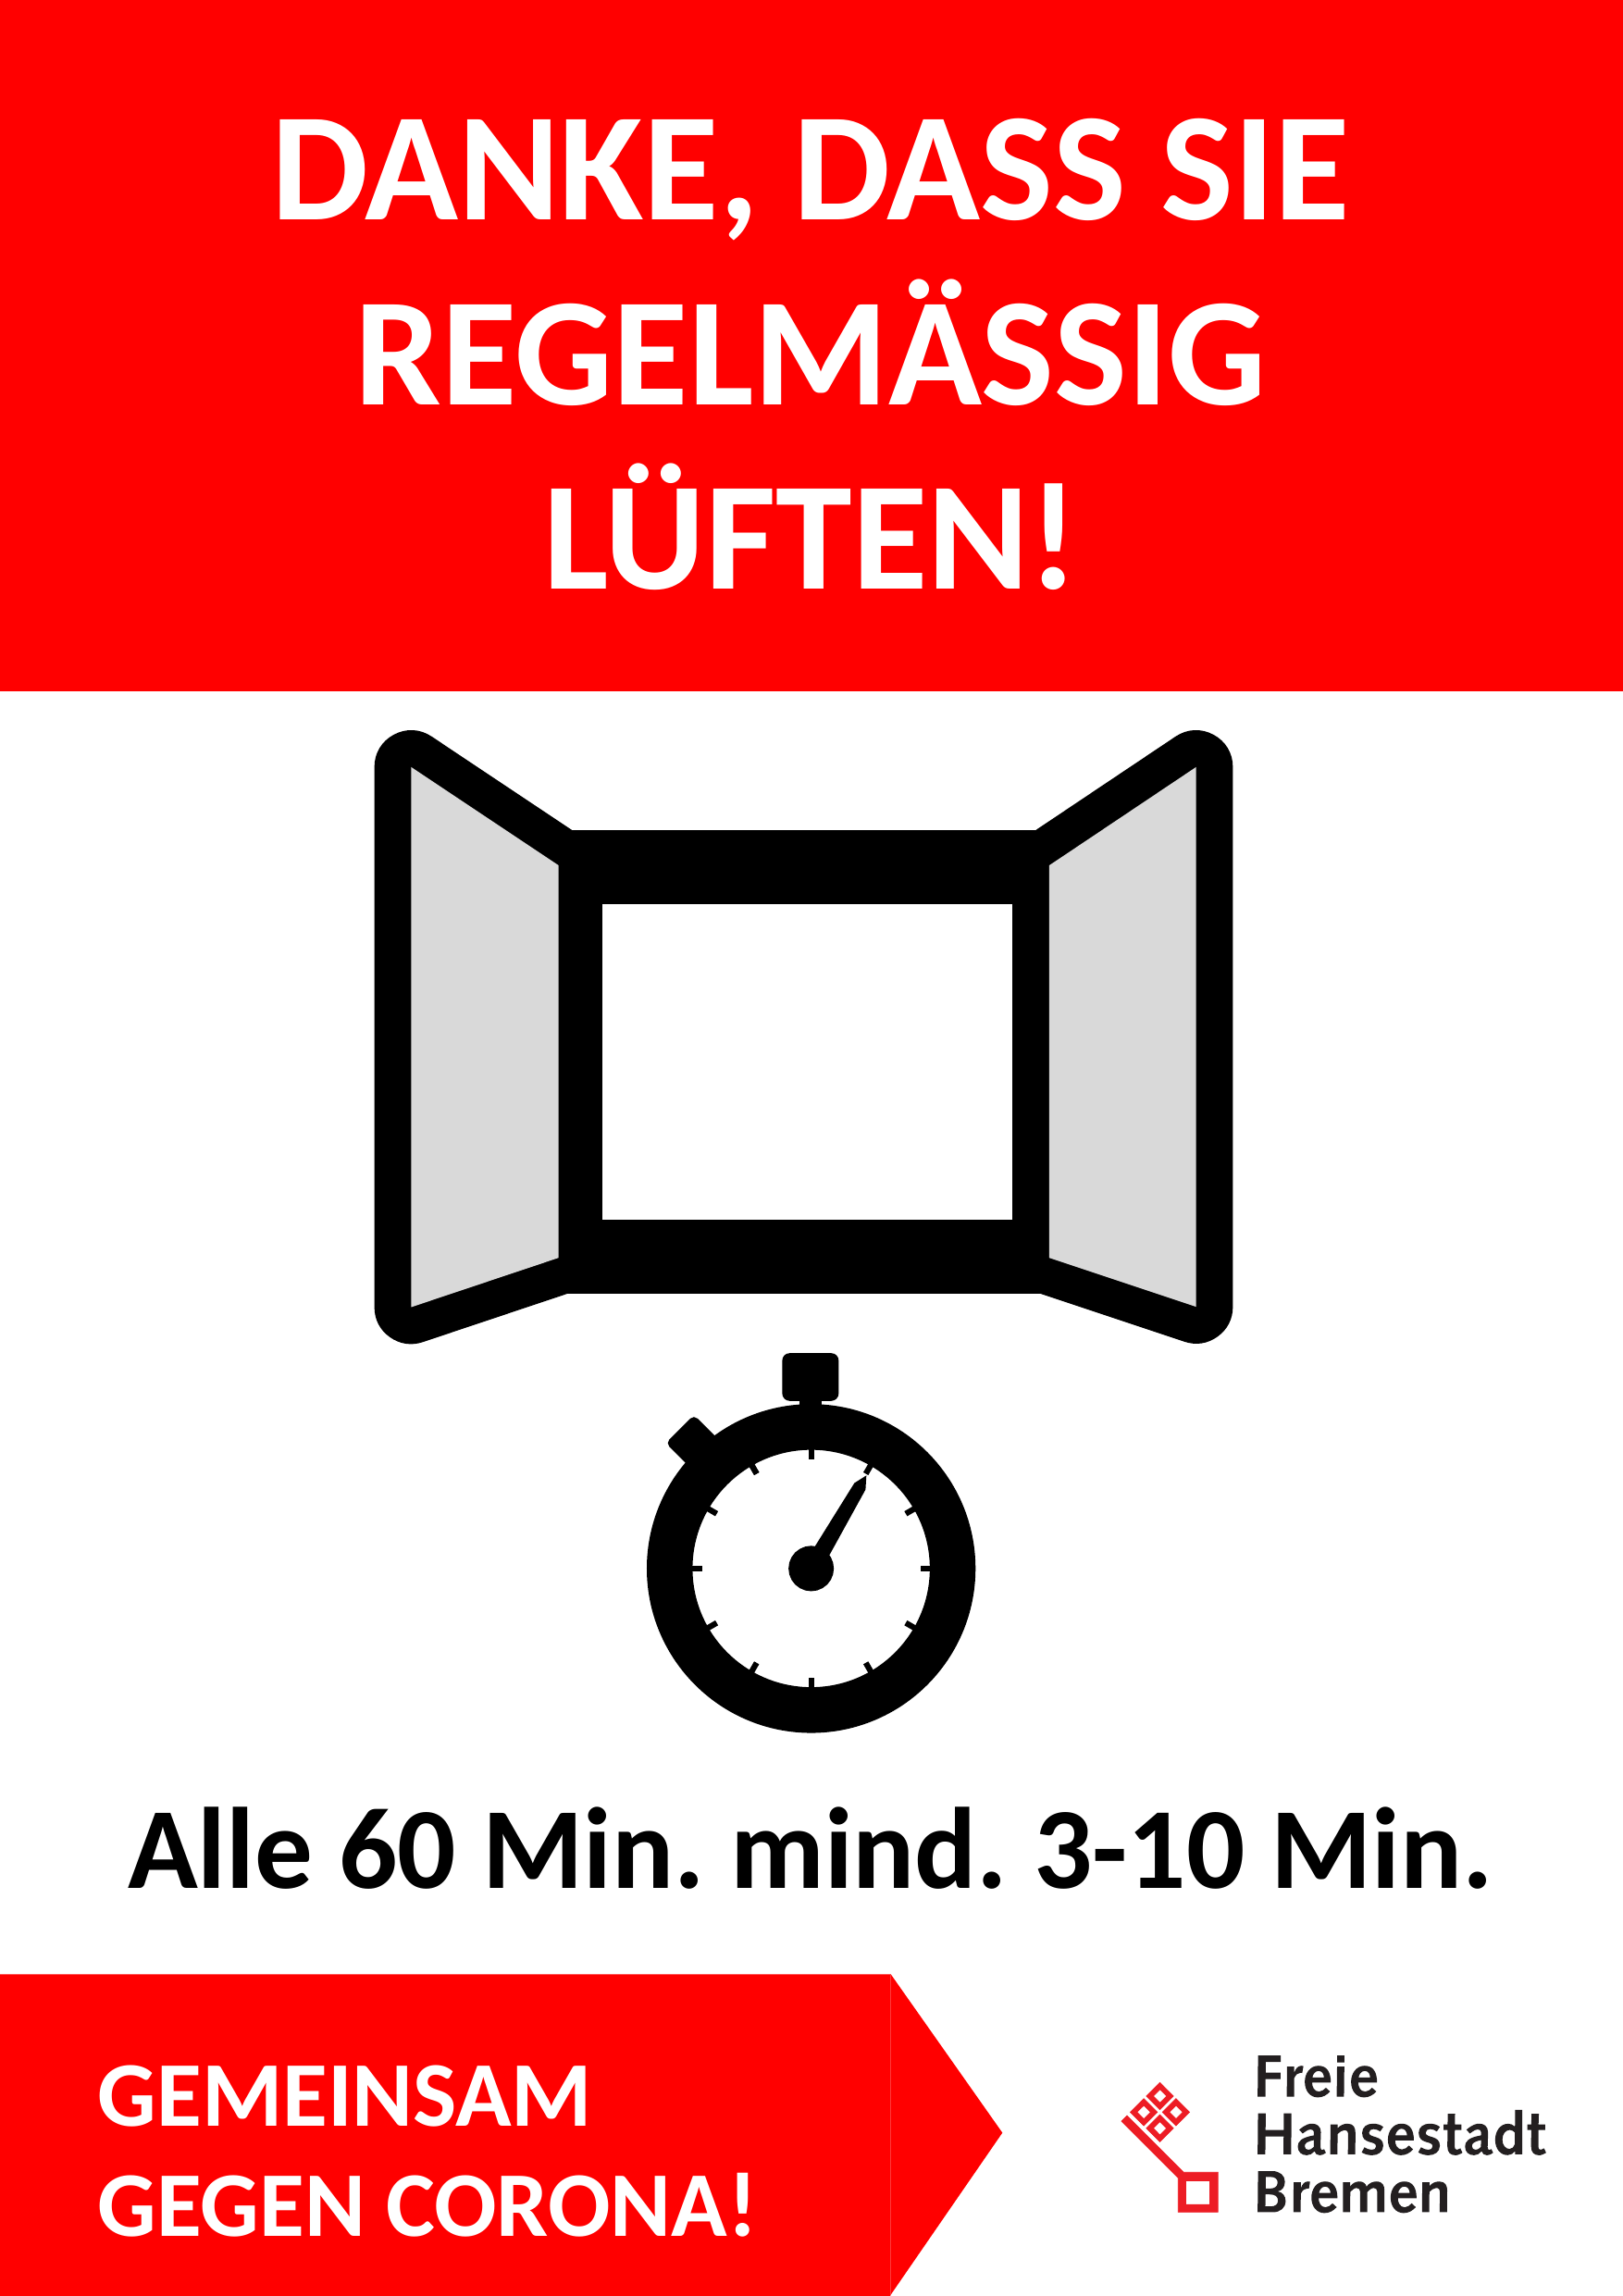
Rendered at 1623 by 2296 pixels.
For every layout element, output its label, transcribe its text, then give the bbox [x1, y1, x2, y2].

text_box Alle 60 Min. mind. 3-10 Min. [0, 1766, 1623, 1918]
text_box DANKE, DASS SIE REGELMÄSSIG LÜFTEN! [87, 58, 1536, 627]
picture [353, 563, 1270, 1803]
